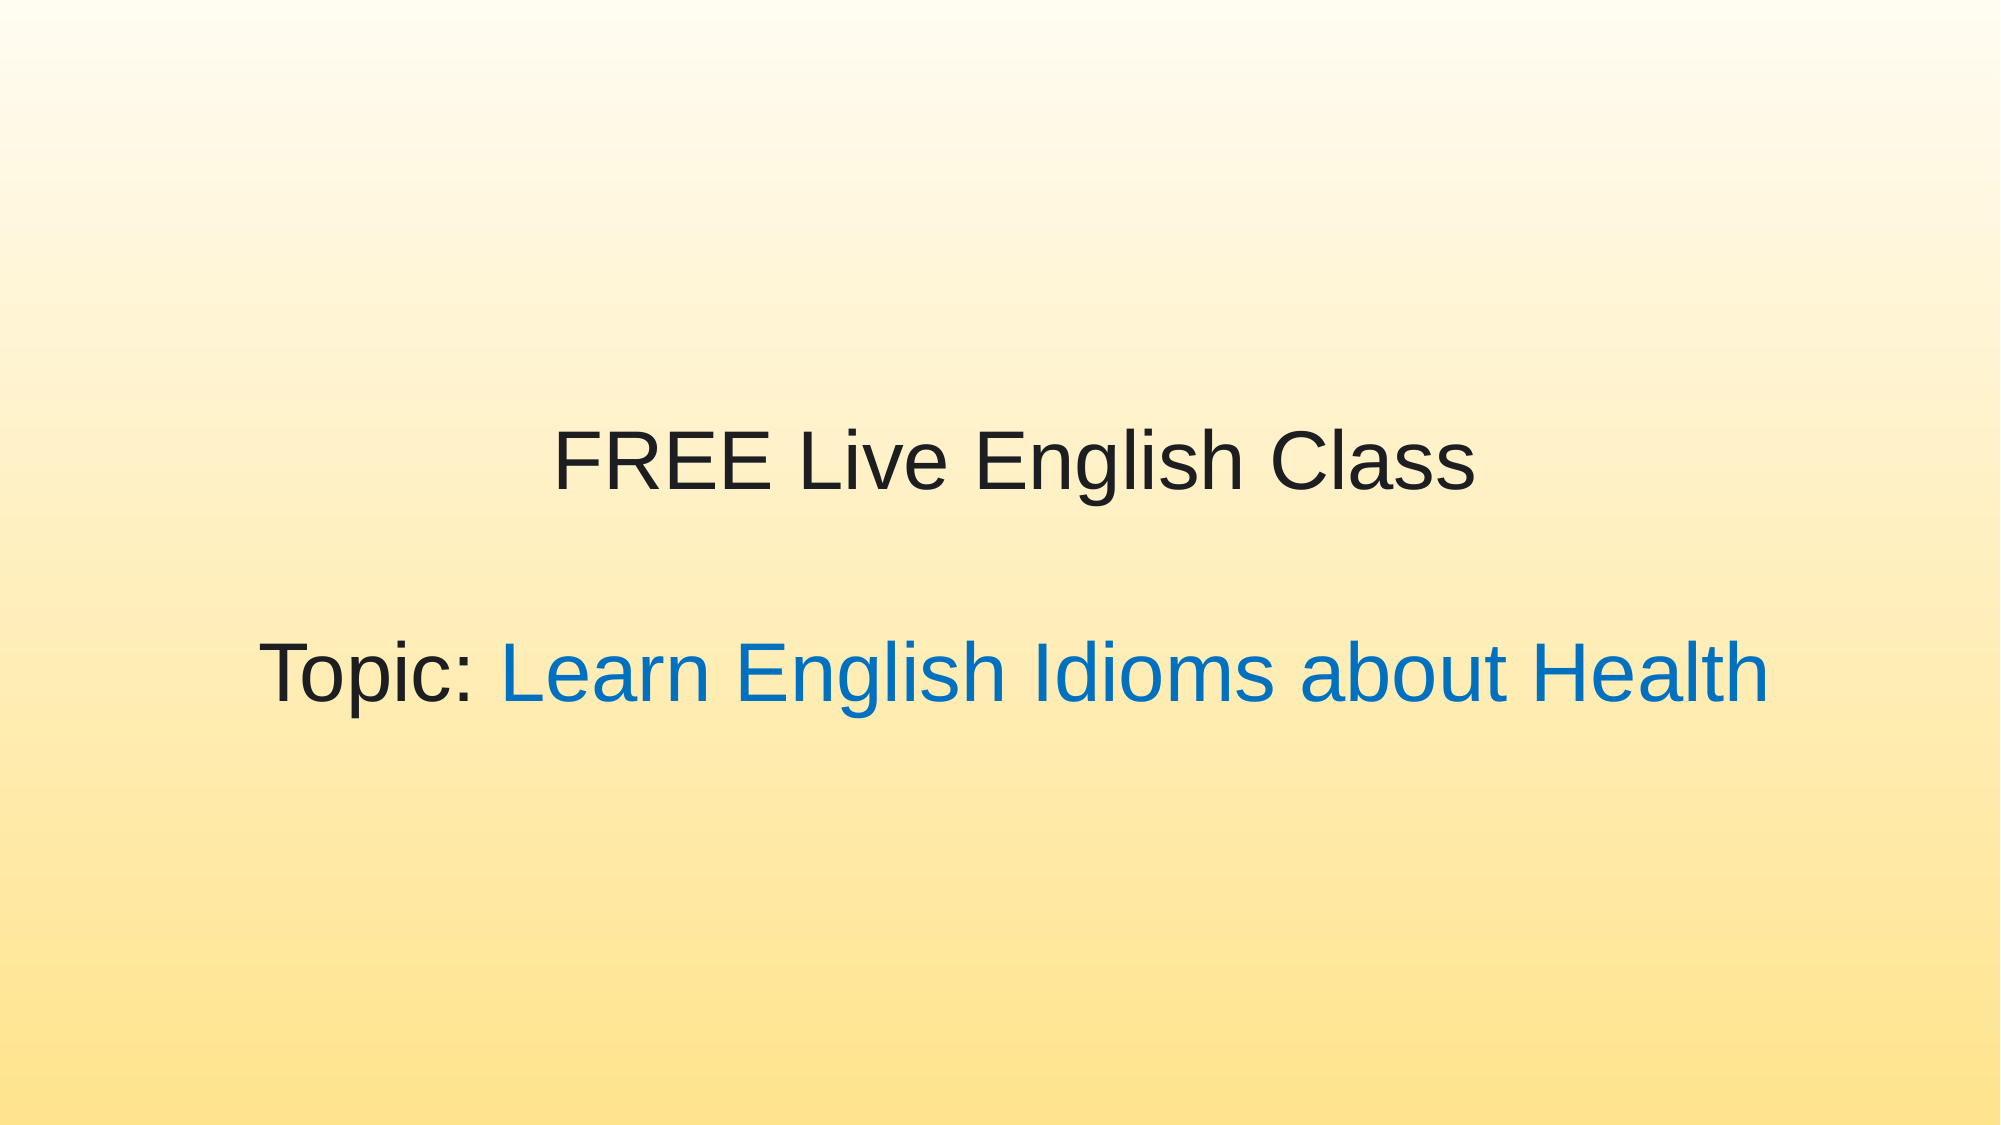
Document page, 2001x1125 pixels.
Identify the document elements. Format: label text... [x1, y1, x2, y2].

text_box FREE Live English Class Topic: Learn English Idioms about Health [117, 195, 1913, 930]
